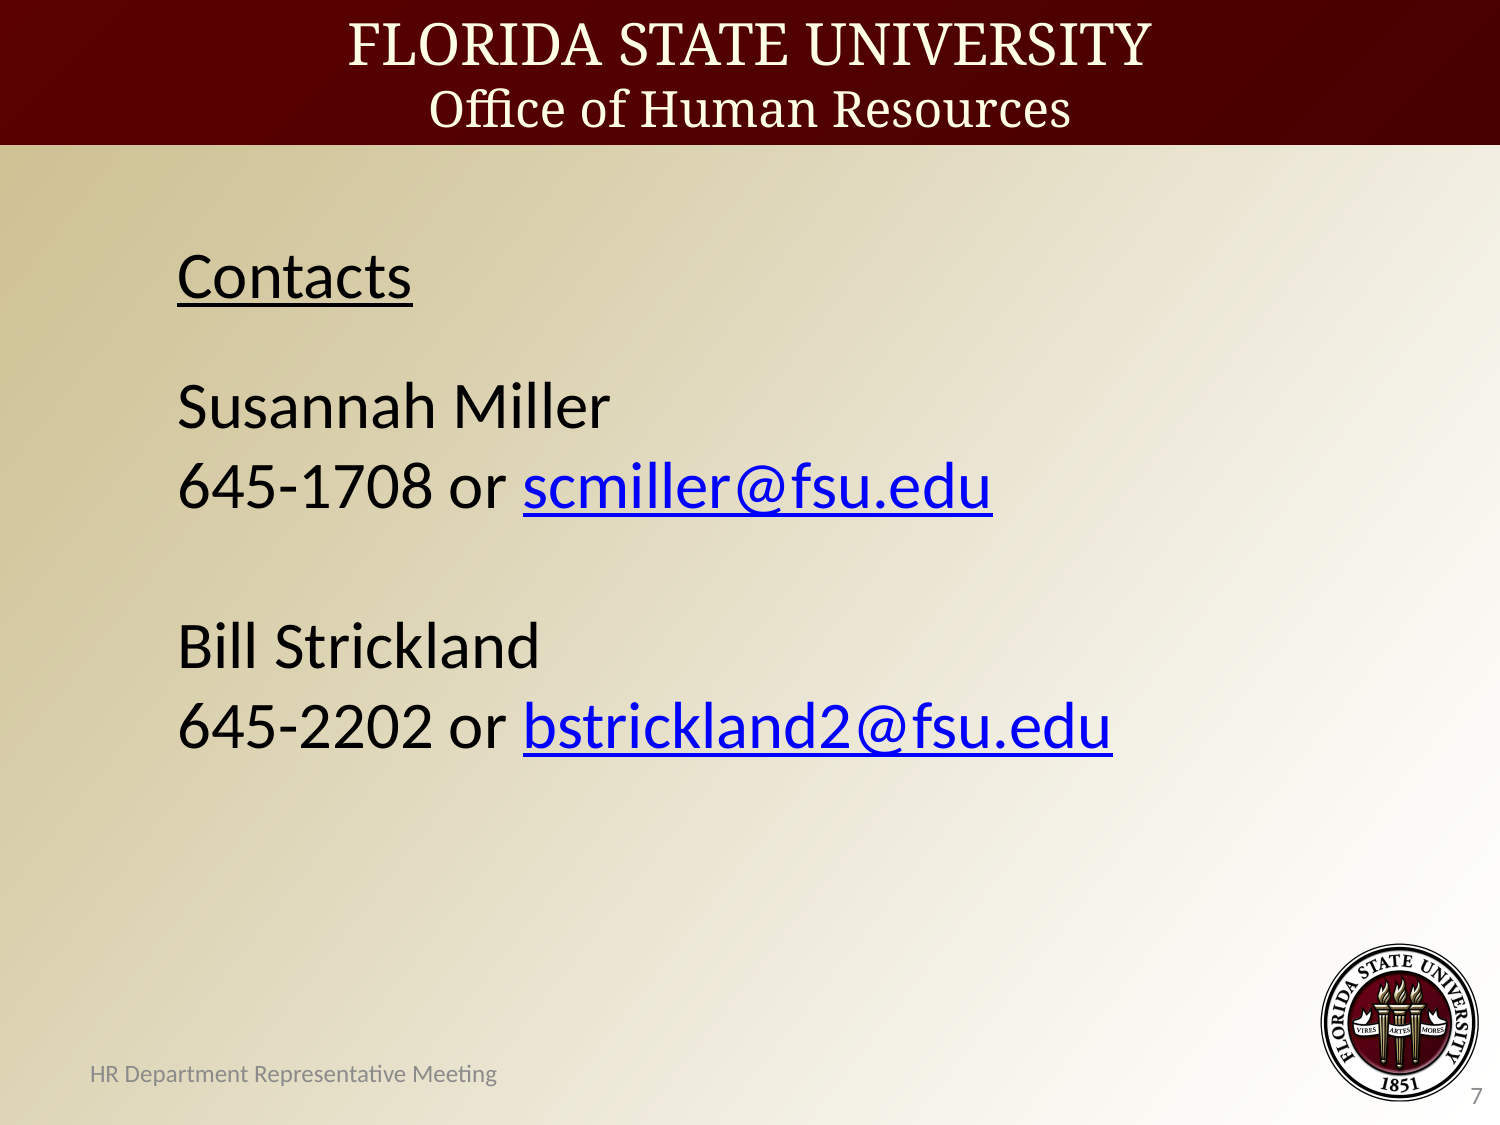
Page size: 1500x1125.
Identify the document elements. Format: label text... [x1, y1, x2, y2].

text_box Contacts Susannah Miller 645-1708 or scmiller@fsu.edu Bill Strickland 645-2202 or bstrickland2@fsu.edu [162, 224, 1337, 850]
slide_number 7 [1148, 1065, 1499, 1125]
text_box FLORIDA STATE UNIVERSITY Office of Human Resources [0, 0, 1500, 145]
picture [0, 145, 1500, 1125]
slide_number HR Department Representative Meeting [75, 1042, 538, 1103]
